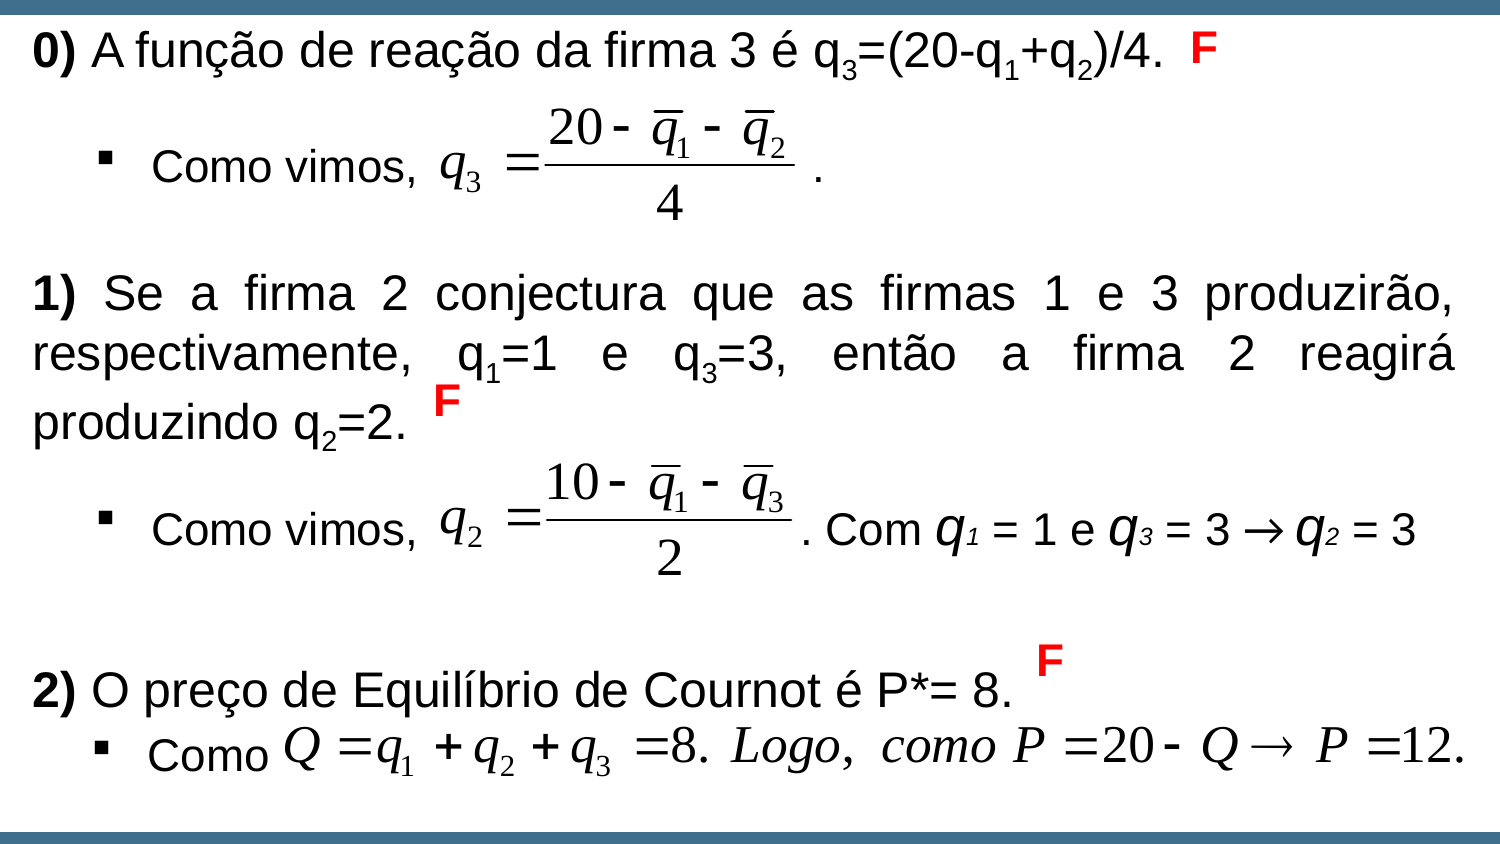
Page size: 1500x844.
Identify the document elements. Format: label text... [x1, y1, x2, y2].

text_box Como vimos, . [812, 129, 998, 199]
text_box 0) A função de reação da firma 3 é q3=(20-q1+q2)/4. 1) Se a firma 2 conjectura que as firmas 1 e 3 produzirão, respectivamente, q1=1 e q3=3, então a firma 2 reagirá produzindo q2=2. 2) O preço de Equilíbrio de Cournot é P*= 8. [17, 0, 1471, 785]
text_box Como vimos, . Com q1 = 1 e q3 = 3 → q2 = 3 [80, 483, 424, 564]
text_box F [1175, 10, 1235, 81]
text_box Como vimos, . Com q1 = 1 e q3 = 3 → q2 = 3 [807, 483, 1471, 564]
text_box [430, 448, 802, 588]
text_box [276, 705, 1471, 790]
text_box Como [76, 718, 270, 789]
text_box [430, 93, 806, 233]
text_box F [1021, 622, 1081, 693]
text_box Como vimos, . [80, 129, 424, 199]
text_box F [419, 362, 479, 433]
